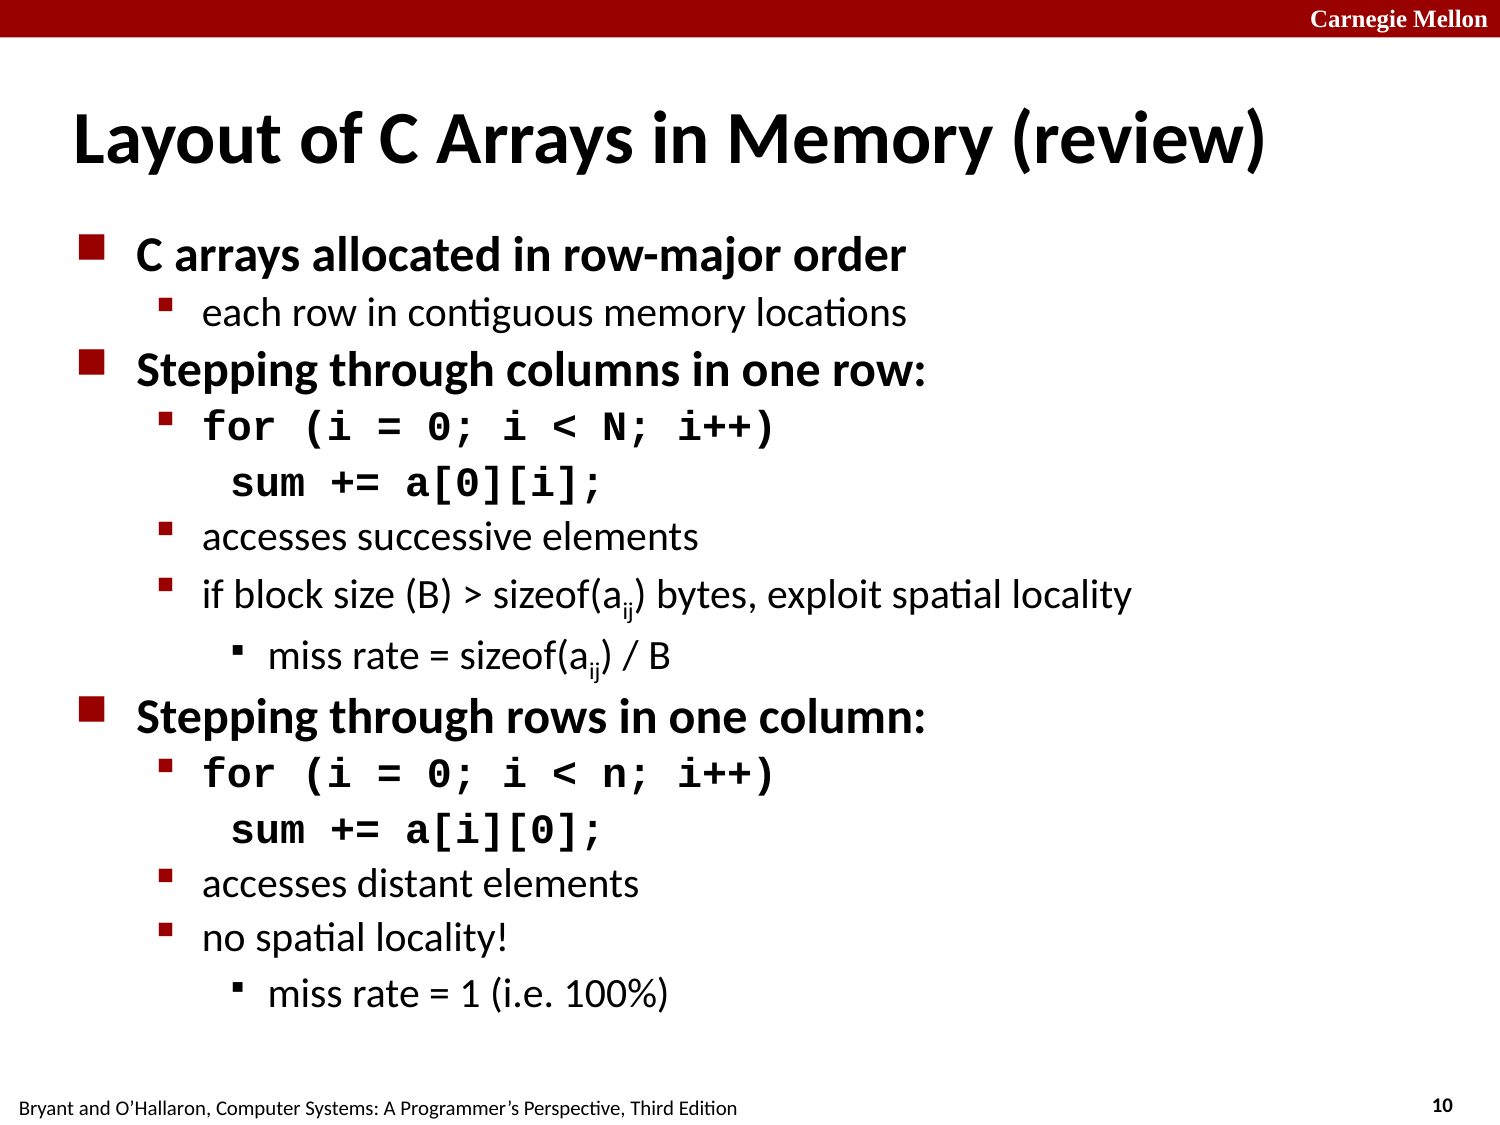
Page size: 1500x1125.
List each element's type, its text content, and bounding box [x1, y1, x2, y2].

list C arrays allocated in row-major order each row in contiguous memory locations Stepping through columns in one row: for (i = 0; i < N; i++) sum += a[0][i]; accesses successive elements if block size (B) > sizeof(aij) bytes, exploit spatial locality miss rate = sizeof(aij) / B Stepping through rows in one column: for (i = 0; i < n; i++) sum += a[i][0]; accesses distant elements no spatial locality! miss rate = 1 (i.e. 100%) [64, 223, 1438, 1040]
title Layout of C Arrays in Memory (review) [58, 71, 1305, 197]
